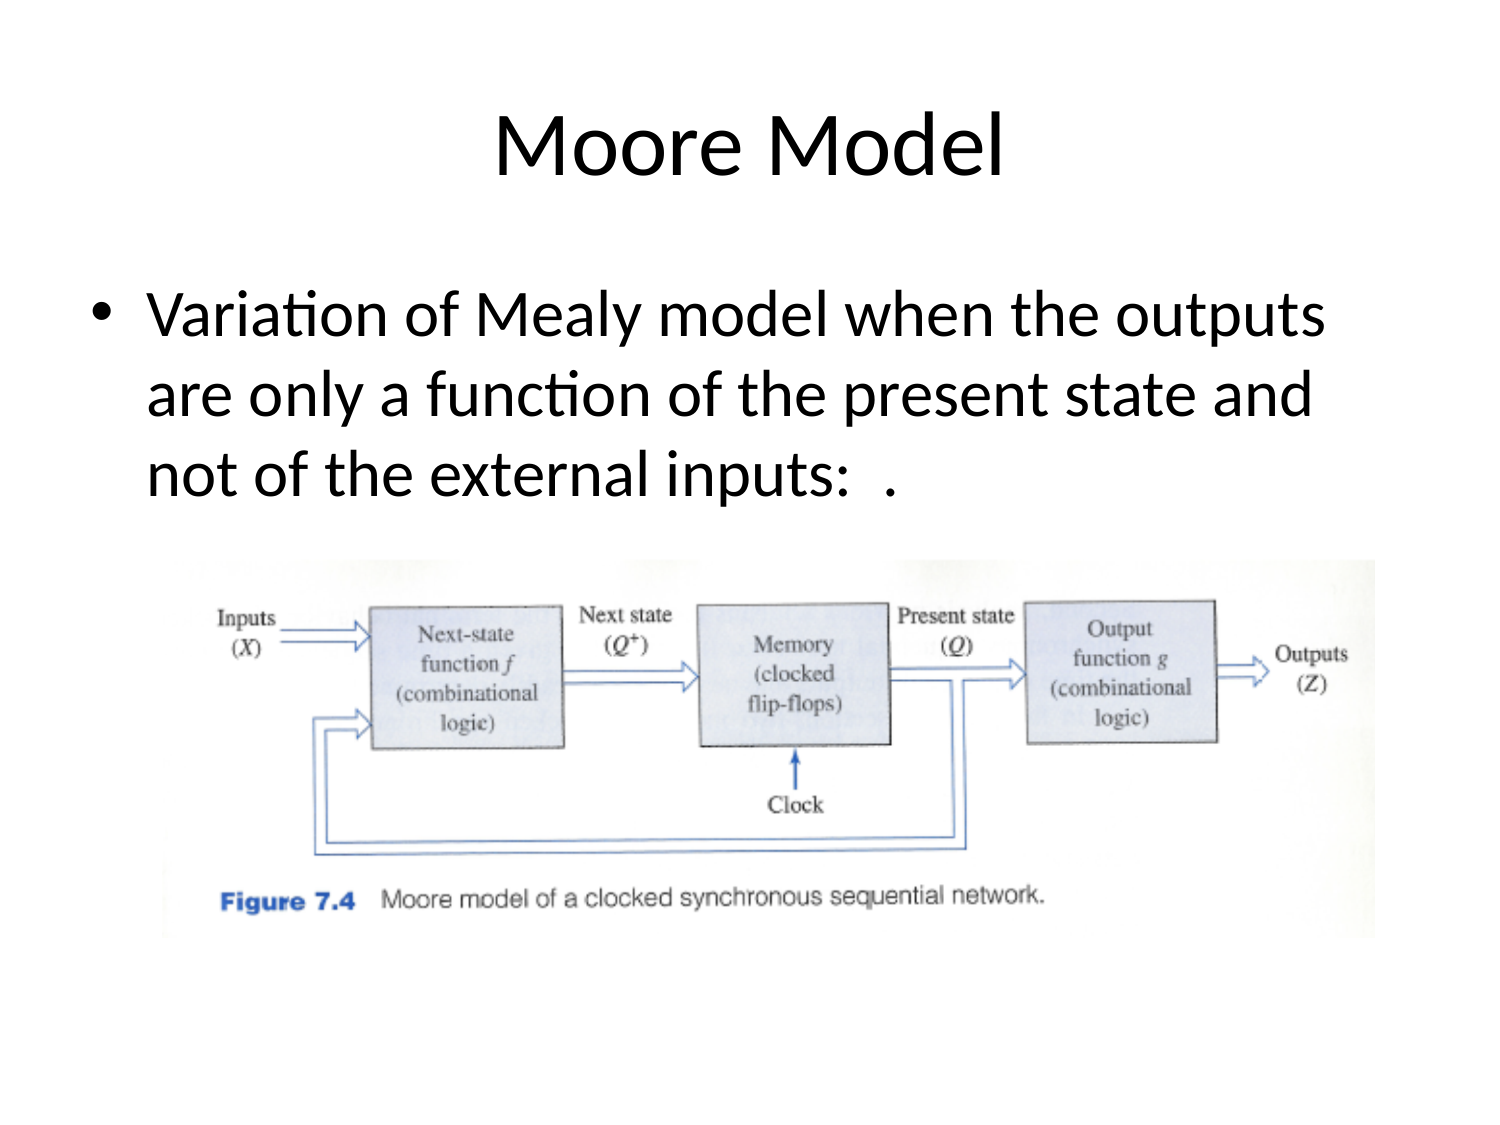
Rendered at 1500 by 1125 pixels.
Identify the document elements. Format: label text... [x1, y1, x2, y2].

picture [163, 141, 1375, 1125]
title Moore Model [75, 45, 1425, 233]
